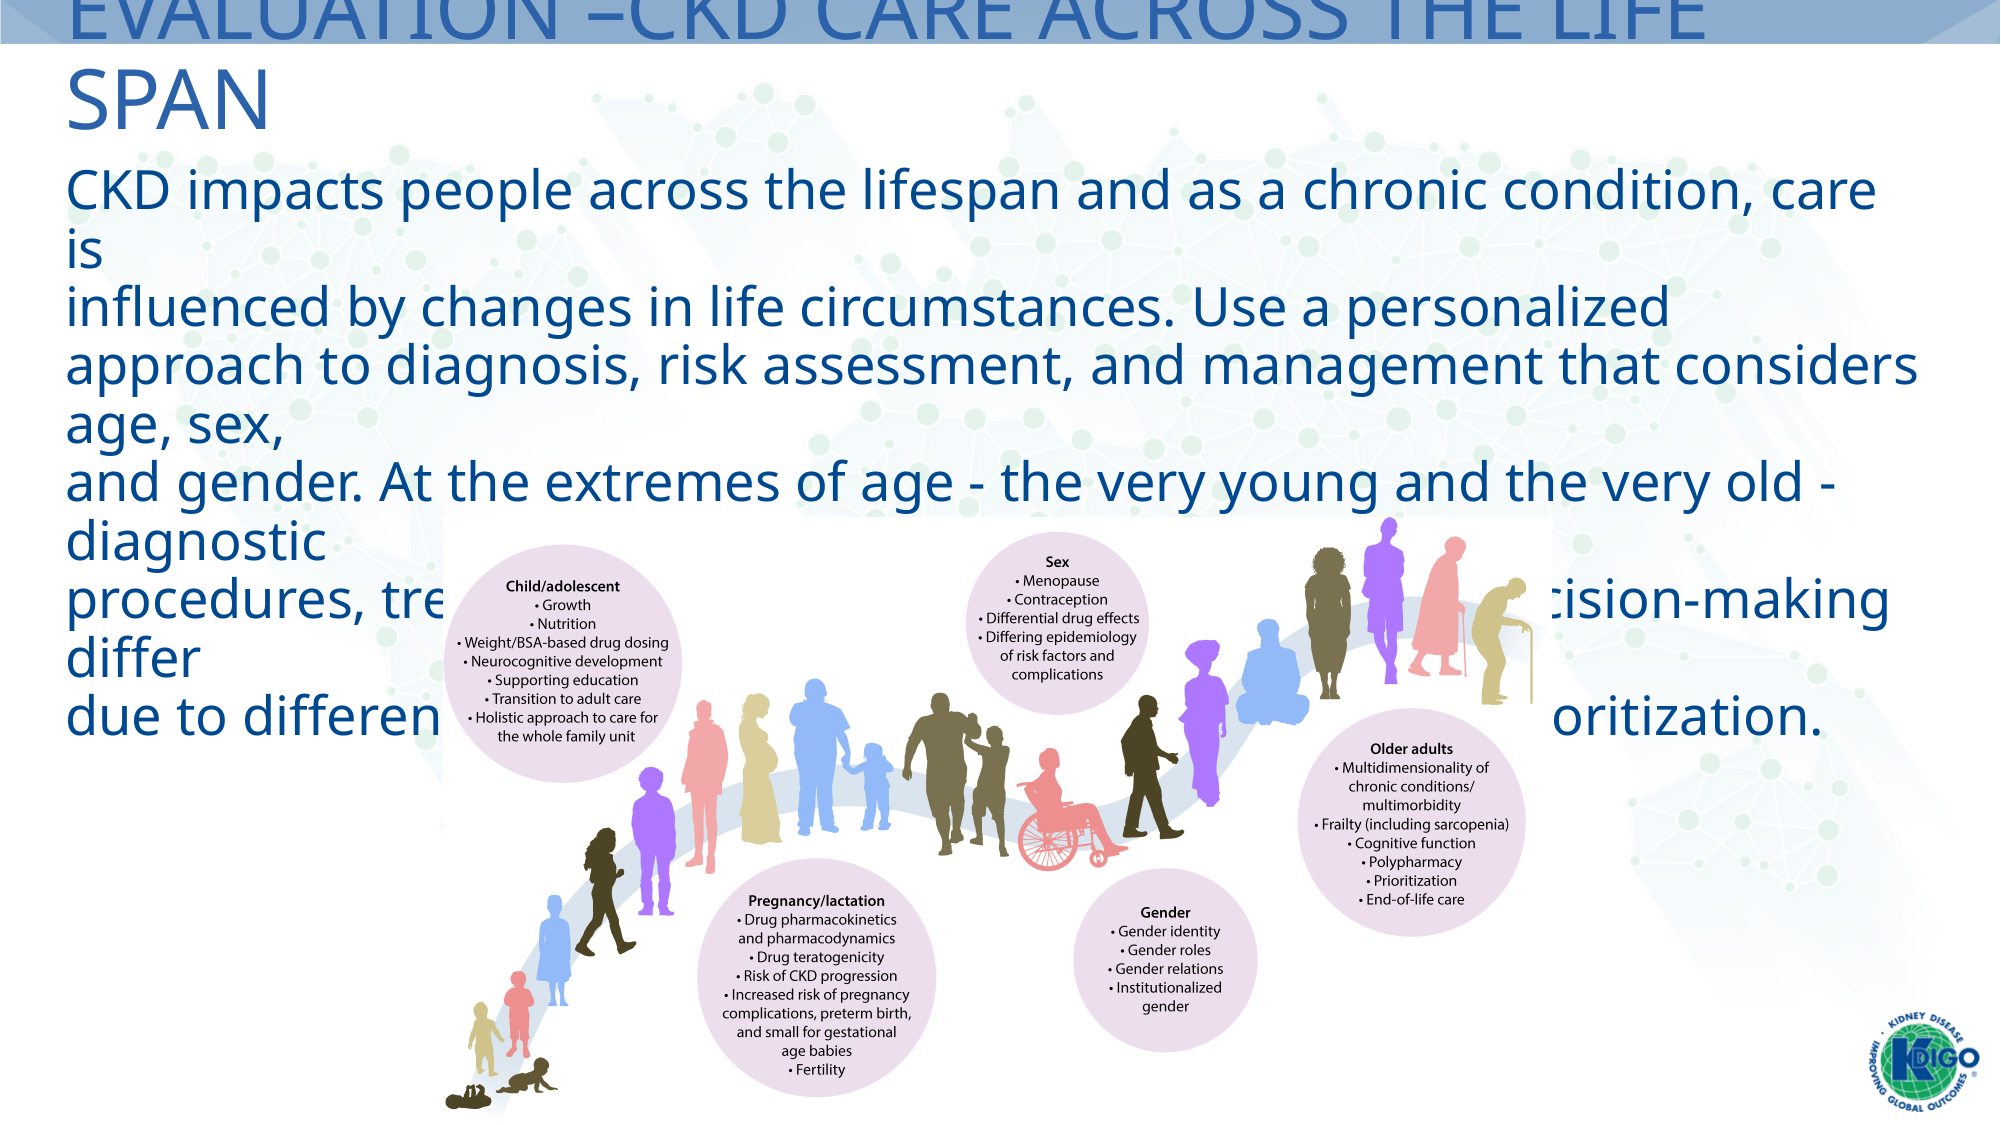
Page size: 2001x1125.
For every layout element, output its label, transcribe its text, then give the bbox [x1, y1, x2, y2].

subtitle CKD impacts people across the lifespan and as a chronic condition, care is influenced by changes in life circumstances. Use a personalized approach to diagnosis, risk assessment, and management that considers age, sex, and gender. At the extremes of age - the very young and the very old - diagnostic procedures, treatment aims, treatment modalities, and decision-making differ due to differences in prognosis, treatment options, and prioritization. [50, 155, 1946, 473]
picture [1869, 1012, 1980, 1112]
title Evaluation –CKD Care Across the Life Span [50, 44, 1946, 155]
picture [0, 0, 2000, 1061]
picture [443, 517, 1553, 1125]
